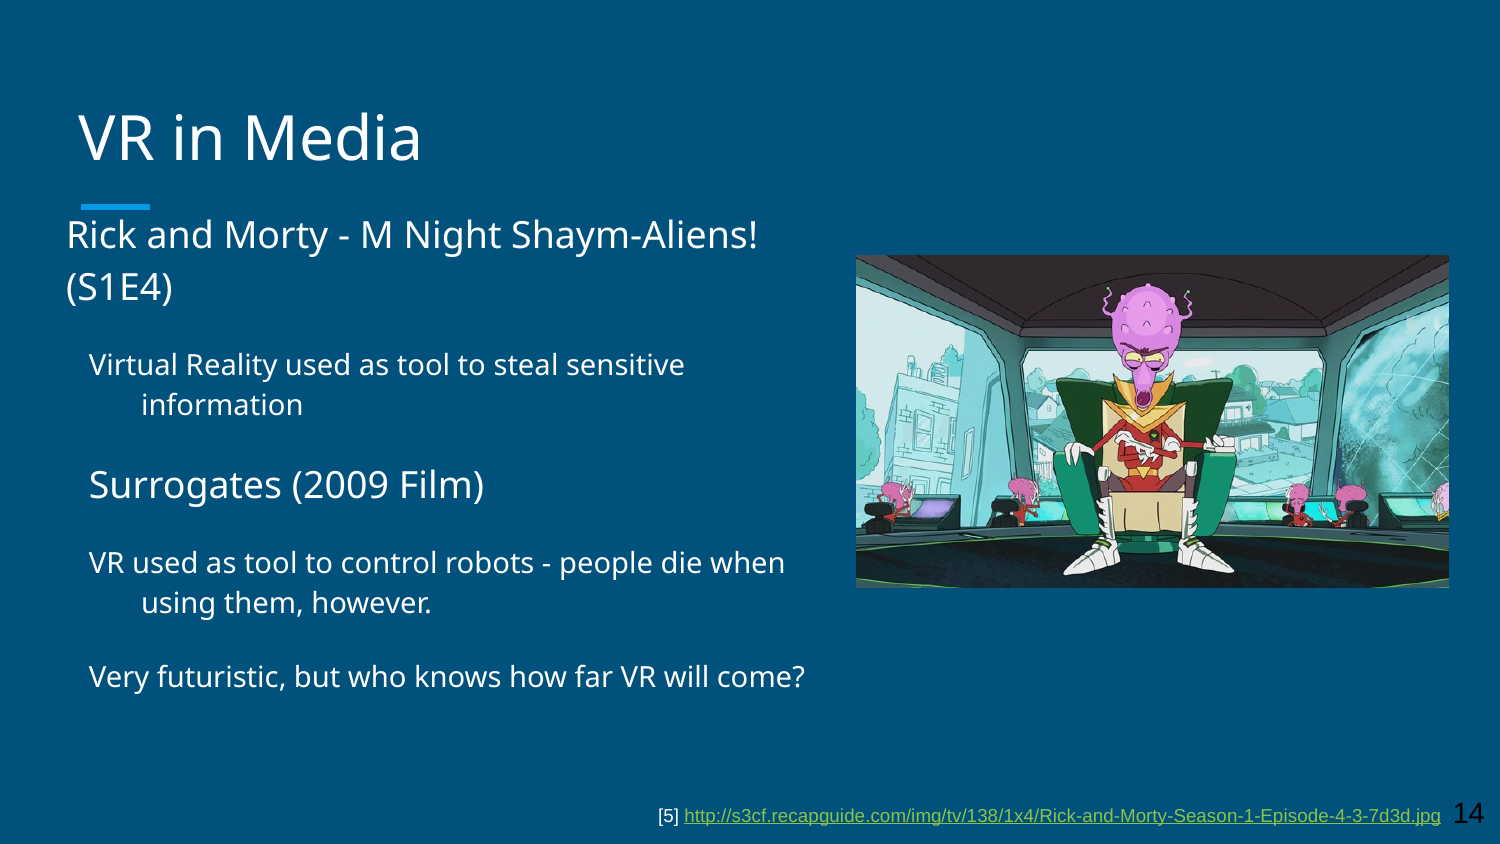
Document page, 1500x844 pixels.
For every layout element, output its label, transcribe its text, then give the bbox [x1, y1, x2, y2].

slide_number 14 [1410, 779, 1500, 844]
title VR in Media [63, 75, 1437, 188]
text_box [5] http://s3cf.recapguide.com/img/tv/138/1x4/Rick-and-Morty-Season-1-Episode-4-3-7d3d.jpg [643, 788, 1410, 844]
list Rick and Morty - M Night Shaym-Aliens! (S1E4) Virtual Reality used as tool to steal sensitive information Surrogates (2009 Film) VR used as tool to control robots - people die when using them, however. Very futuristic, but who knows how far VR will come? [51, 189, 852, 750]
picture [857, 256, 1448, 587]
